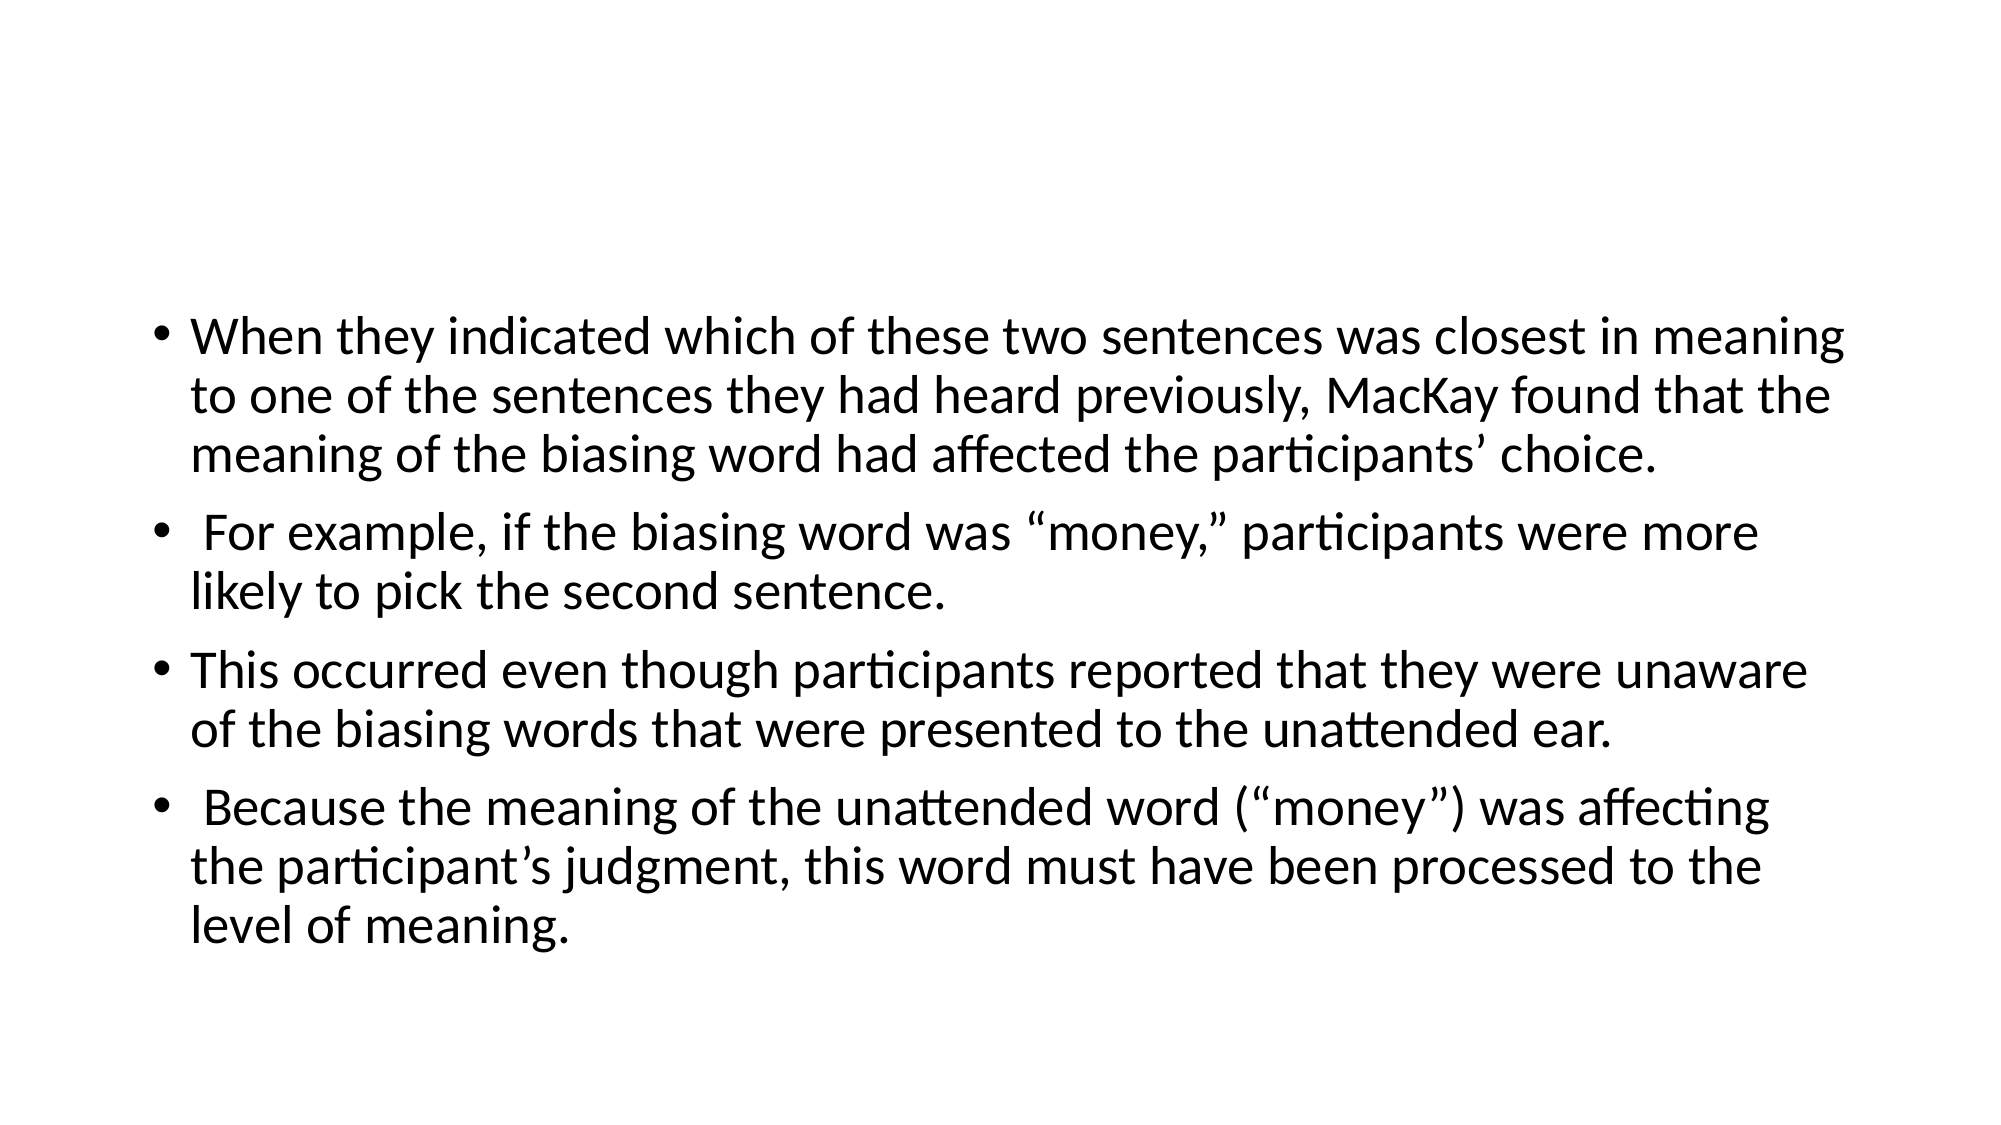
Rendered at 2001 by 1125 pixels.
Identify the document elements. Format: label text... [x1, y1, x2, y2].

list When they indicated which of these two sentences was closest in meaning to one of the sentences they had heard previously, MacKay found that the meaning of the biasing word had affected the participants’ choice. For example, if the biasing word was “money,” participants were more likely to pick the second sentence. This occurred even though participants reported that they were unaware of the biasing words that were presented to the unattended ear. Because the meaning of the unattended word (“money”) was affecting the participant’s judgment, this word must have been processed to the level of meaning. [137, 299, 1863, 1014]
